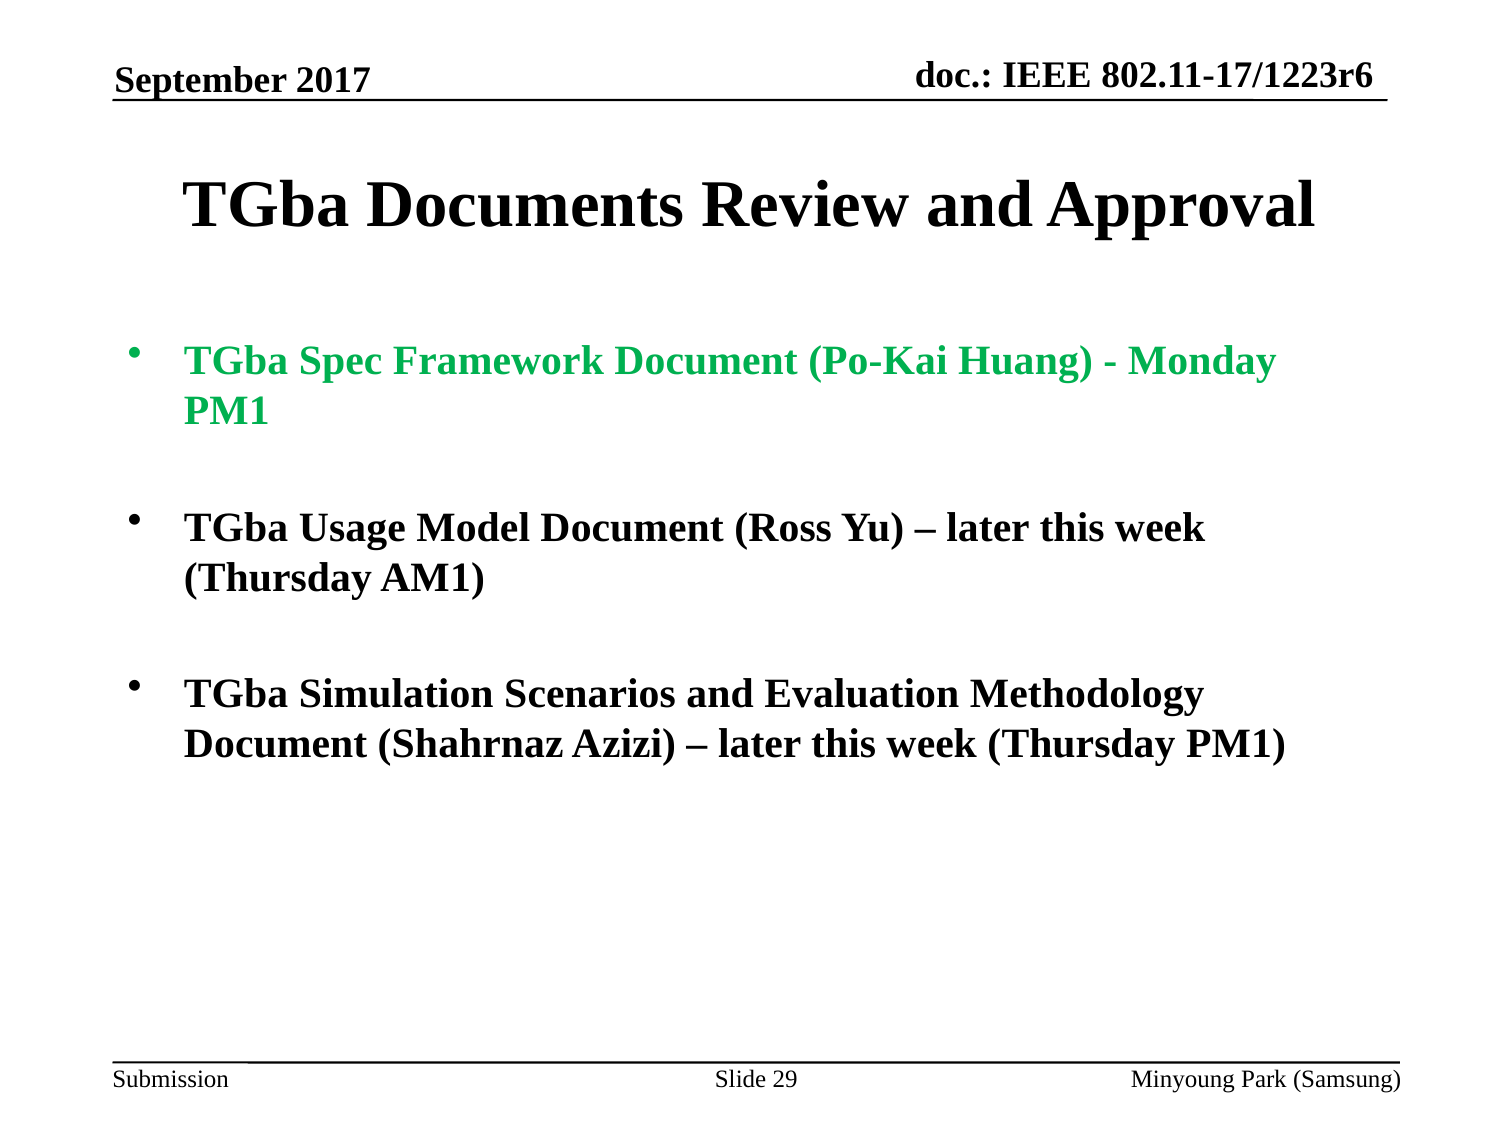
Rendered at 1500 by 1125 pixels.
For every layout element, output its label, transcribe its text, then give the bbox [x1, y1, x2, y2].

slide_number Slide 29 [712, 1061, 800, 1093]
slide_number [114, 54, 374, 101]
title TGba Documents Review and Approval [112, 112, 1388, 288]
list TGba Spec Framework Document (Po-Kai Huang) - Monday PM1 TGba Usage Model Document (Ross Yu) – later this week (Thursday AM1) TGba Simulation Scenarios and Evaluation Methodology Document (Shahrnaz Azizi) – later this week (Thursday PM1) [112, 324, 1388, 1000]
footer Minyoung Park (Samsung) [949, 1061, 1402, 1093]
